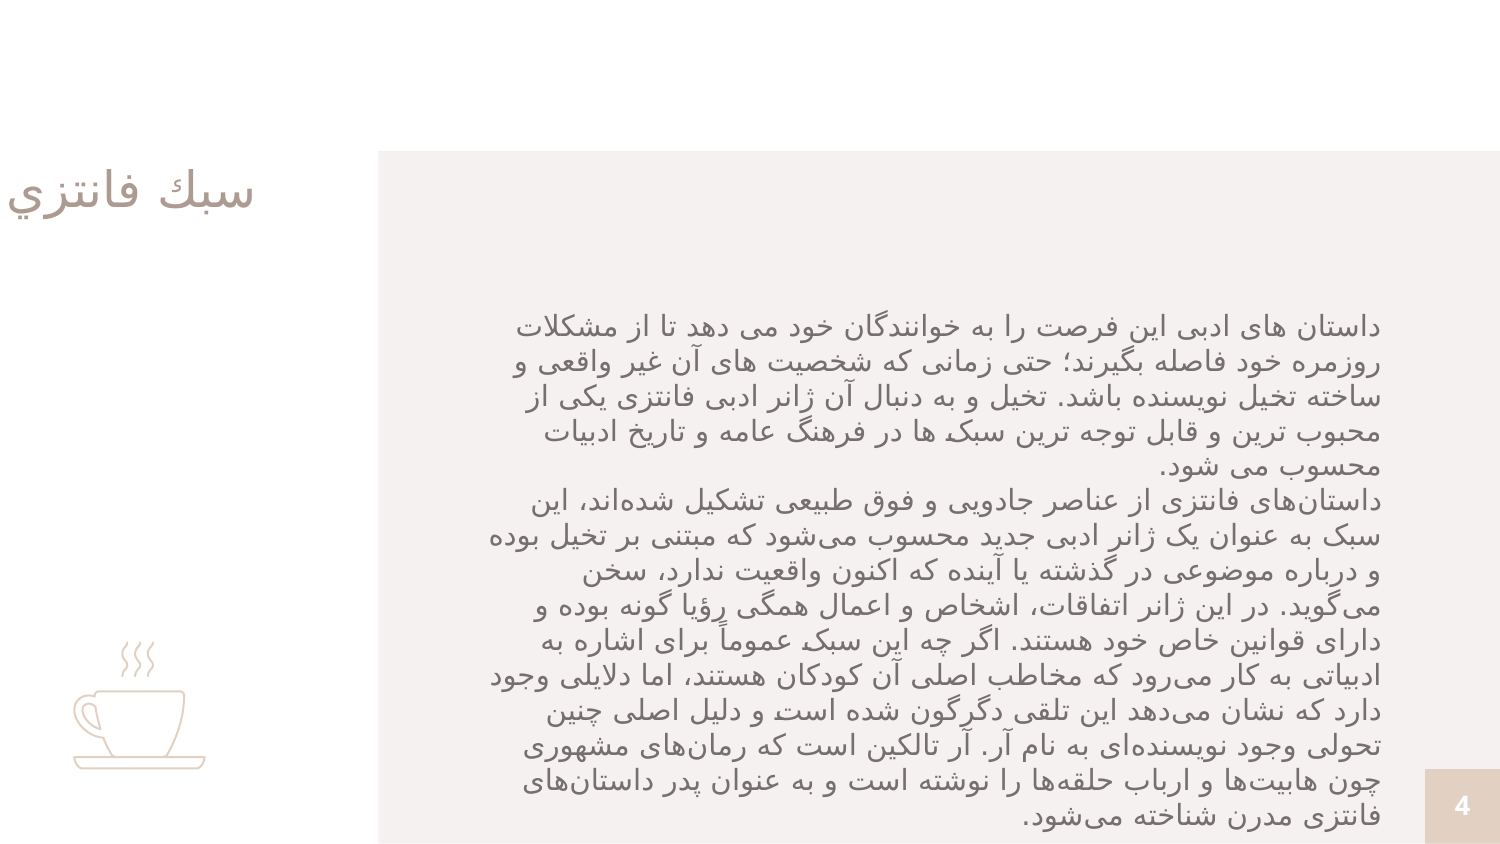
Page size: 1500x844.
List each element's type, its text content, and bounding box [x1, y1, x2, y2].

slide_number 4 [1425, 769, 1500, 844]
text_box داستان های ادبی این فرصت را به خوانندگان خود می دهد تا از مشکلات روزمره خود فاصله بگیرند؛ حتی زمانی که شخصیت های آن غیر واقعی و ساخته تخیل نویسنده باشد. تخیل و به دنبال آن ژانر ادبی فانتزی یکی از محبوب ترین و قابل توجه ترین سبک ها در فرهنگ عامه و تاریخ ادبیات محسوب می شود. داستان‌های فانتزی از عناصر جادویی و فوق طبیعی تشکیل شده‌اند، این سبک به عنوان یک ژانر ادبی جدید محسوب می‌شود که مبتنی بر تخیل بوده و درباره موضوعی در گذشته یا آینده که اکنون واقعیت ندارد، سخن می‌گوید. در این ژانر اتفاقات، اشخاص و اعمال همگی رؤیا گونه بوده و دارای قوانین خاص خود هستند. اگر چه این سبک عموماً برای اشاره به ادبیاتی به کار می‌رود که مخاطب اصلی آن کودکان هستند، اما دلایلی وجود دارد که نشان می‌دهد این تلقی دگرگون شده است و دلیل اصلی چنین تحولی وجود نویسنده‌ای به نام آر. آر تالکین است که رمان‌های مشهوری چون هابیت‌ها و ارباب حلقه‌ها را نوشته است و به عنوان پدر داستان‌های فانتزی مدرن شناخته می‌شود. [473, 299, 1397, 839]
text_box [74, 642, 205, 769]
text_box سبك فانتزي [0, 150, 272, 225]
